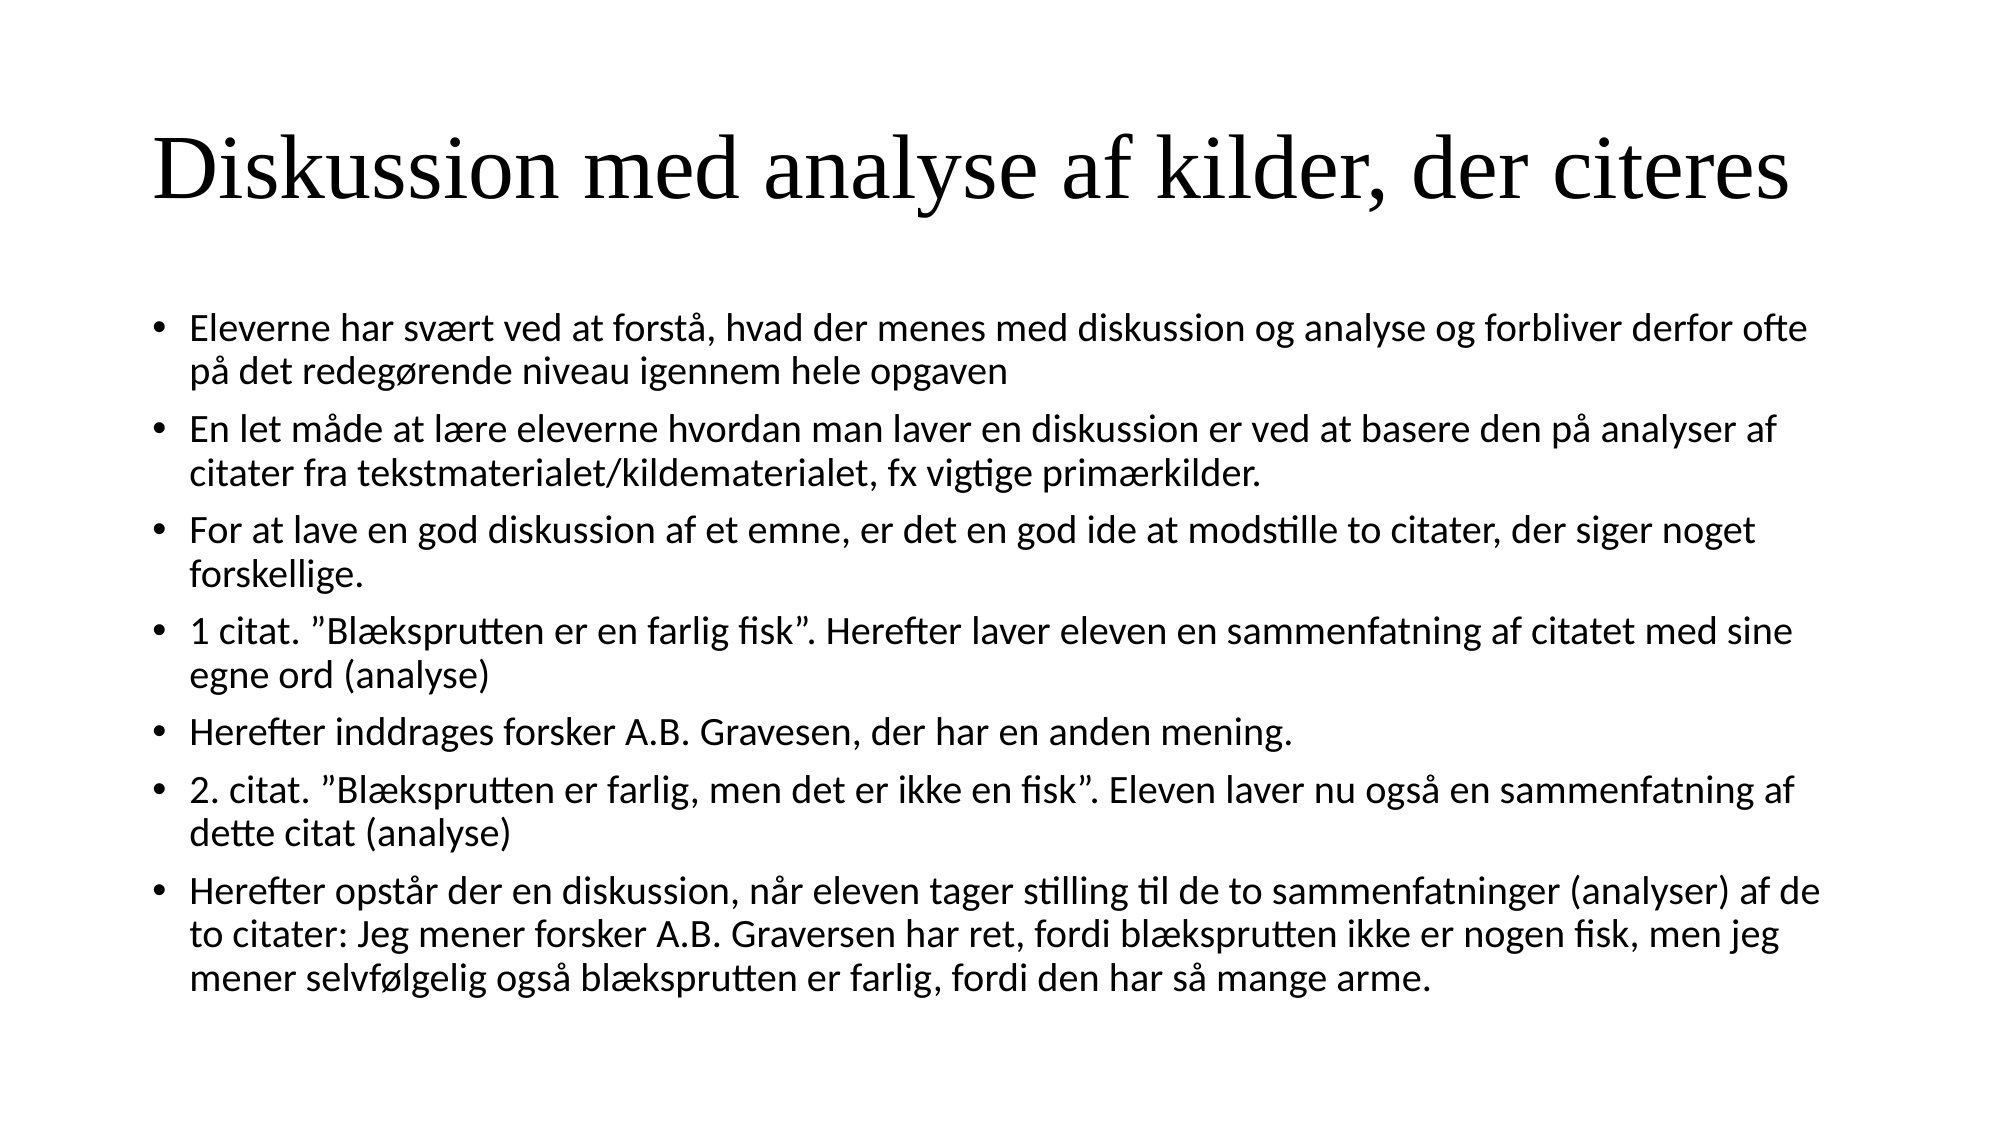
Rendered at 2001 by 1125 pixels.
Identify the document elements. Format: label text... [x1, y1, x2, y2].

title Diskussion med analyse af kilder, der citeres [137, 59, 1863, 278]
list Eleverne har svært ved at forstå, hvad der menes med diskussion og analyse og forbliver derfor ofte på det redegørende niveau igennem hele opgaven En let måde at lære eleverne hvordan man laver en diskussion er ved at basere den på analyser af citater fra tekstmaterialet/kildematerialet, fx vigtige primærkilder. For at lave en god diskussion af et emne, er det en god ide at modstille to citater, der siger noget forskellige. 1 citat. ”Blæksprutten er en farlig fisk”. Herefter laver eleven en sammenfatning af citatet med sine egne ord (analyse) Herefter inddrages forsker A.B. Gravesen, der har en anden mening. 2. citat. ”Blæksprutten er farlig, men det er ikke en fisk”. Eleven laver nu også en sammenfatning af dette citat (analyse) Herefter opstår der en diskussion, når eleven tager stilling til de to sammenfatninger (analyser) af de to citater: Jeg mener forsker A.B. Graversen har ret, fordi blæksprutten ikke er nogen fisk, men jeg mener selvfølgelig også blæksprutten er farlig, fordi den har så mange arme. [137, 299, 1863, 1014]
